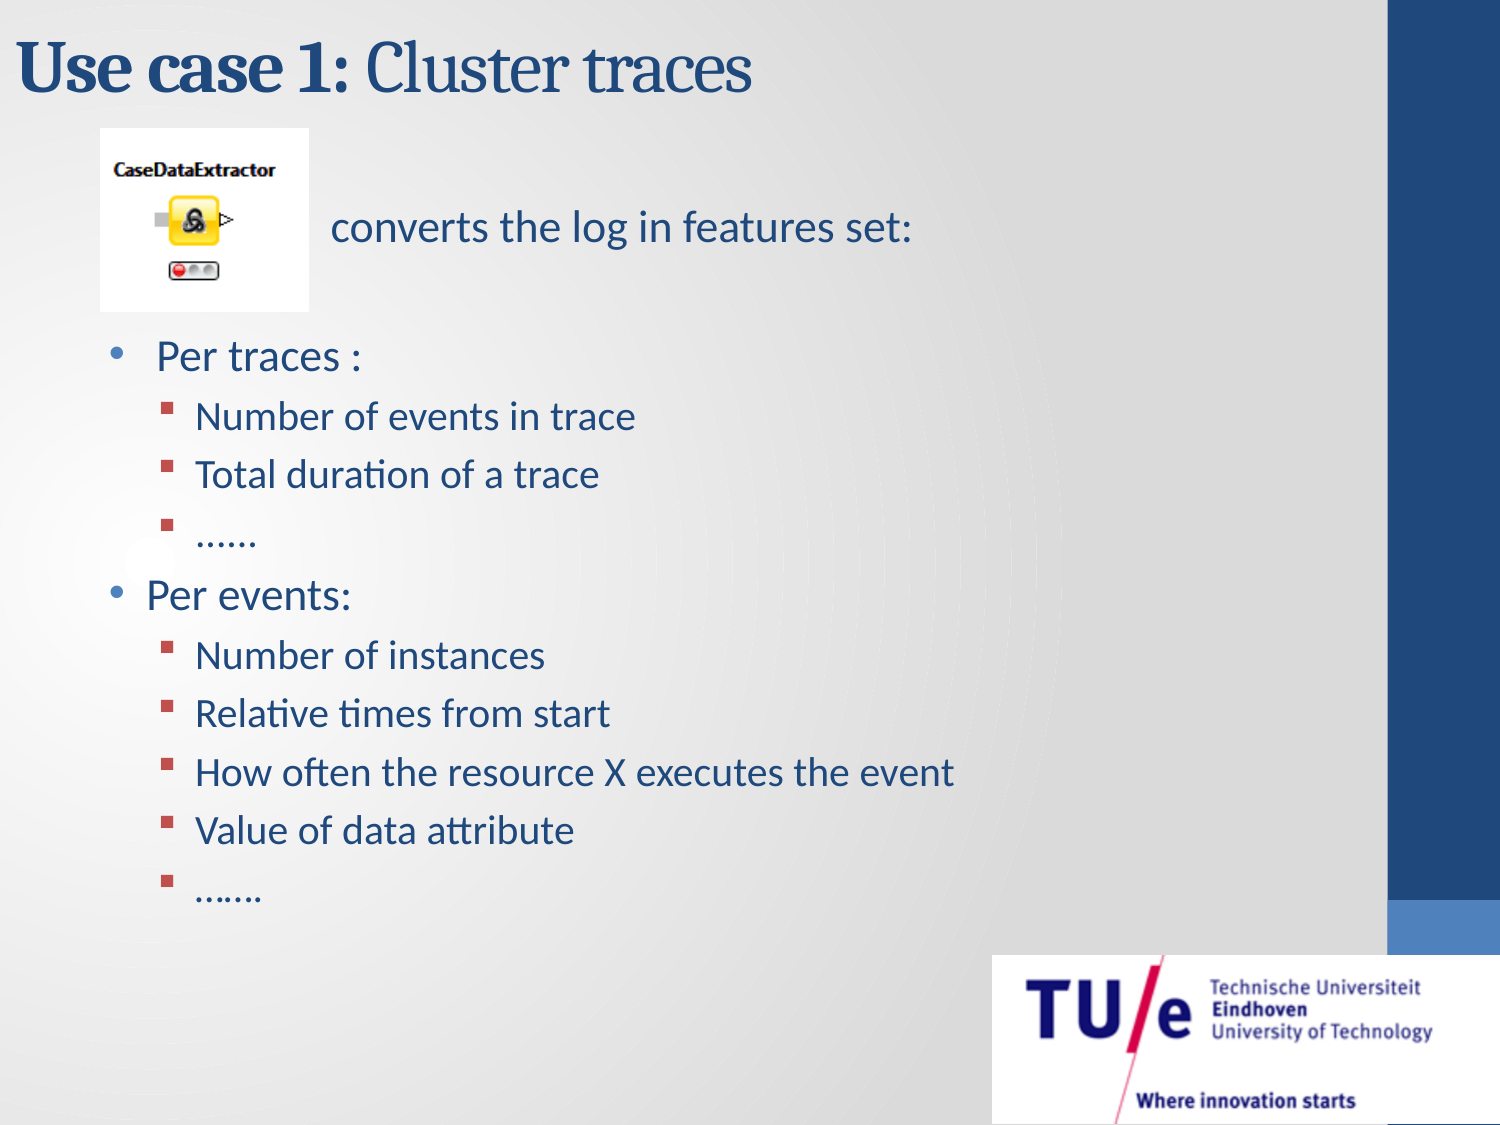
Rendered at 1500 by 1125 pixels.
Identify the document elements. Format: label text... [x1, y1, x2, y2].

list converts the log in features set: Per traces : Number of events in trace Total duration of a trace ...... Per events: Number of instances Relative times from start How often the resource X executes the event Value of data attribute ……. [75, 125, 1459, 1050]
text_box Use case 1: Cluster traces [0, 0, 857, 126]
picture [100, 128, 309, 312]
picture [992, 955, 1500, 1125]
